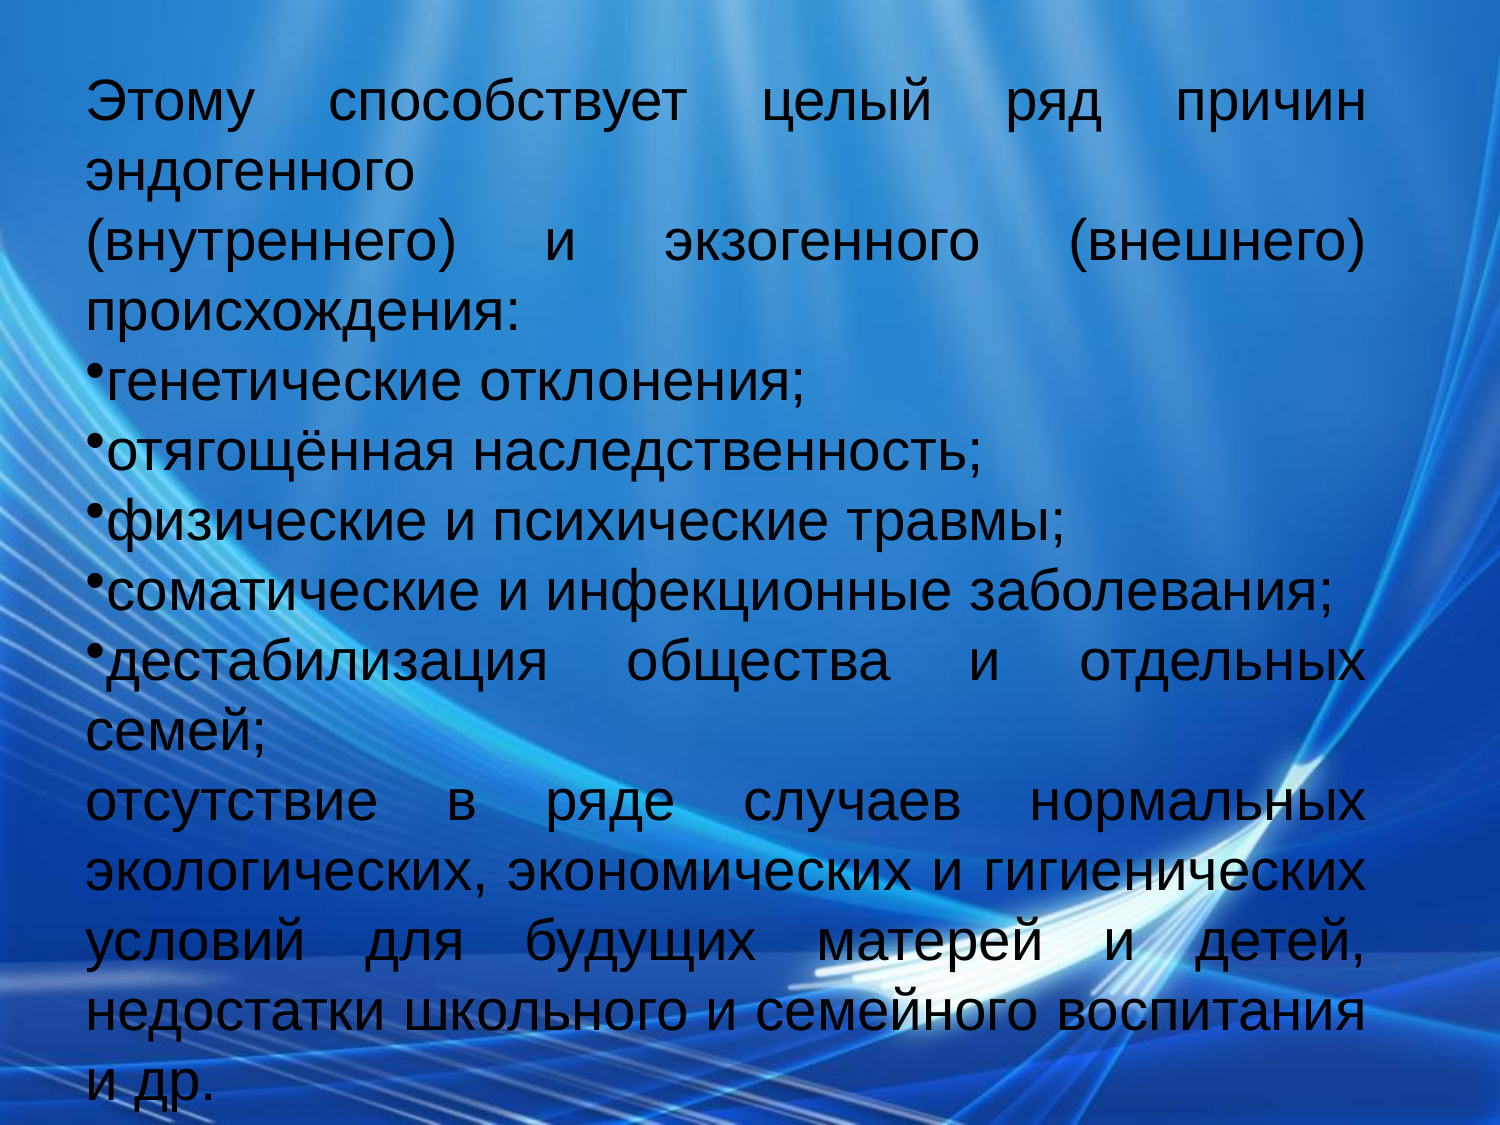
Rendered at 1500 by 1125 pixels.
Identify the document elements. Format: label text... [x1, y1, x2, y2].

picture [0, 0, 1500, 1125]
text_box Этому способствует целый ряд причин эндогенного (внутреннего) и экзогенного (внешнего) происхождения: генетические отклонения; отягощённая наследственность; физические и психические травмы; соматические и инфекционные заболевания; дестабилизация общества и отдельных семей; отсутствие в ряде случаев нормальных экологических, экономических и гигиенических условий для будущих матерей и детей, недостатки школьного и семейного воспитания и др. [70, 54, 1383, 1120]
